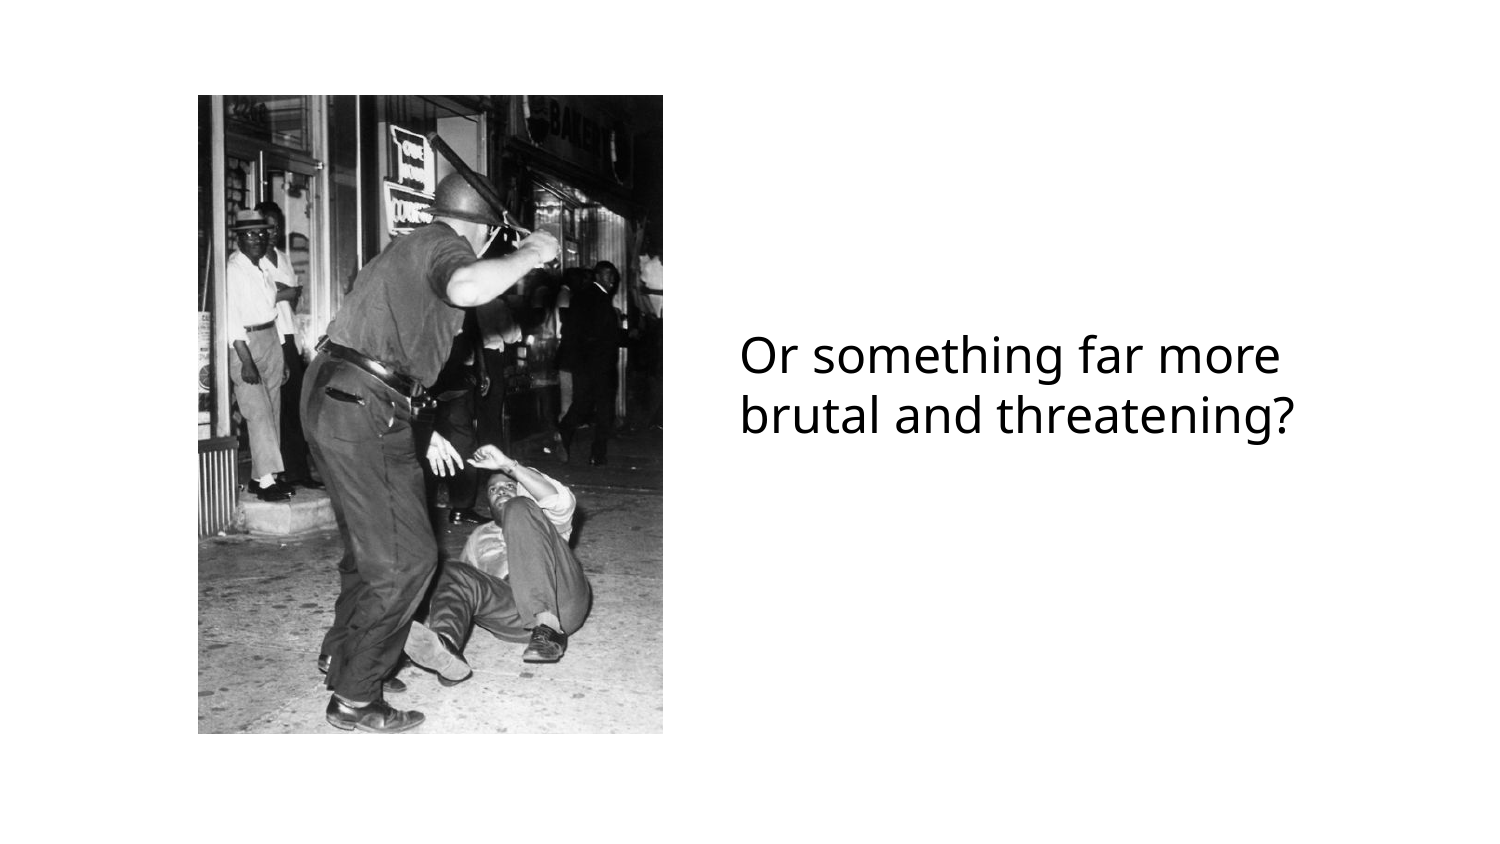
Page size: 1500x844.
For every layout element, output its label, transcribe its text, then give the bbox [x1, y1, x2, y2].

text_box Or something far more brutal and threatening? [724, 315, 1338, 451]
picture [197, 95, 663, 734]
